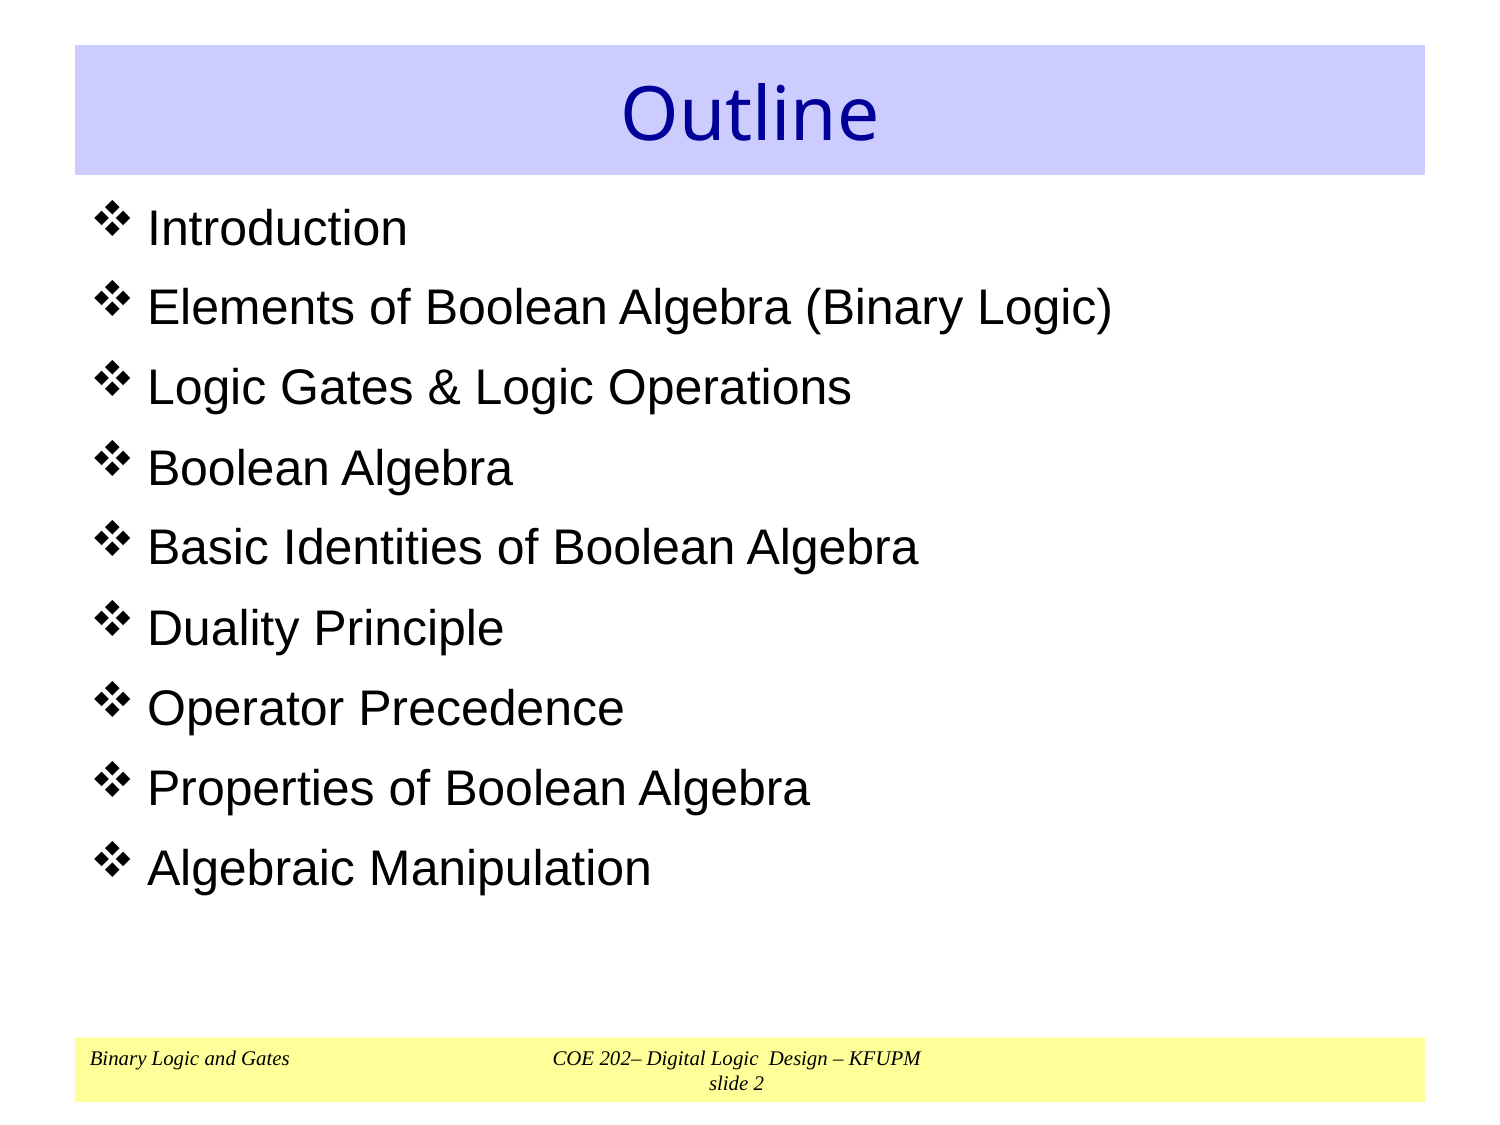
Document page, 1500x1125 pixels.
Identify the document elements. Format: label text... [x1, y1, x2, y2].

title Outline [74, 44, 1426, 176]
list Introduction Elements of Boolean Algebra (Binary Logic) Logic Gates & Logic Operations Boolean Algebra Basic Identities of Boolean Algebra Duality Principle Operator Precedence Properties of Boolean Algebra Algebraic Manipulation [74, 187, 1426, 1032]
